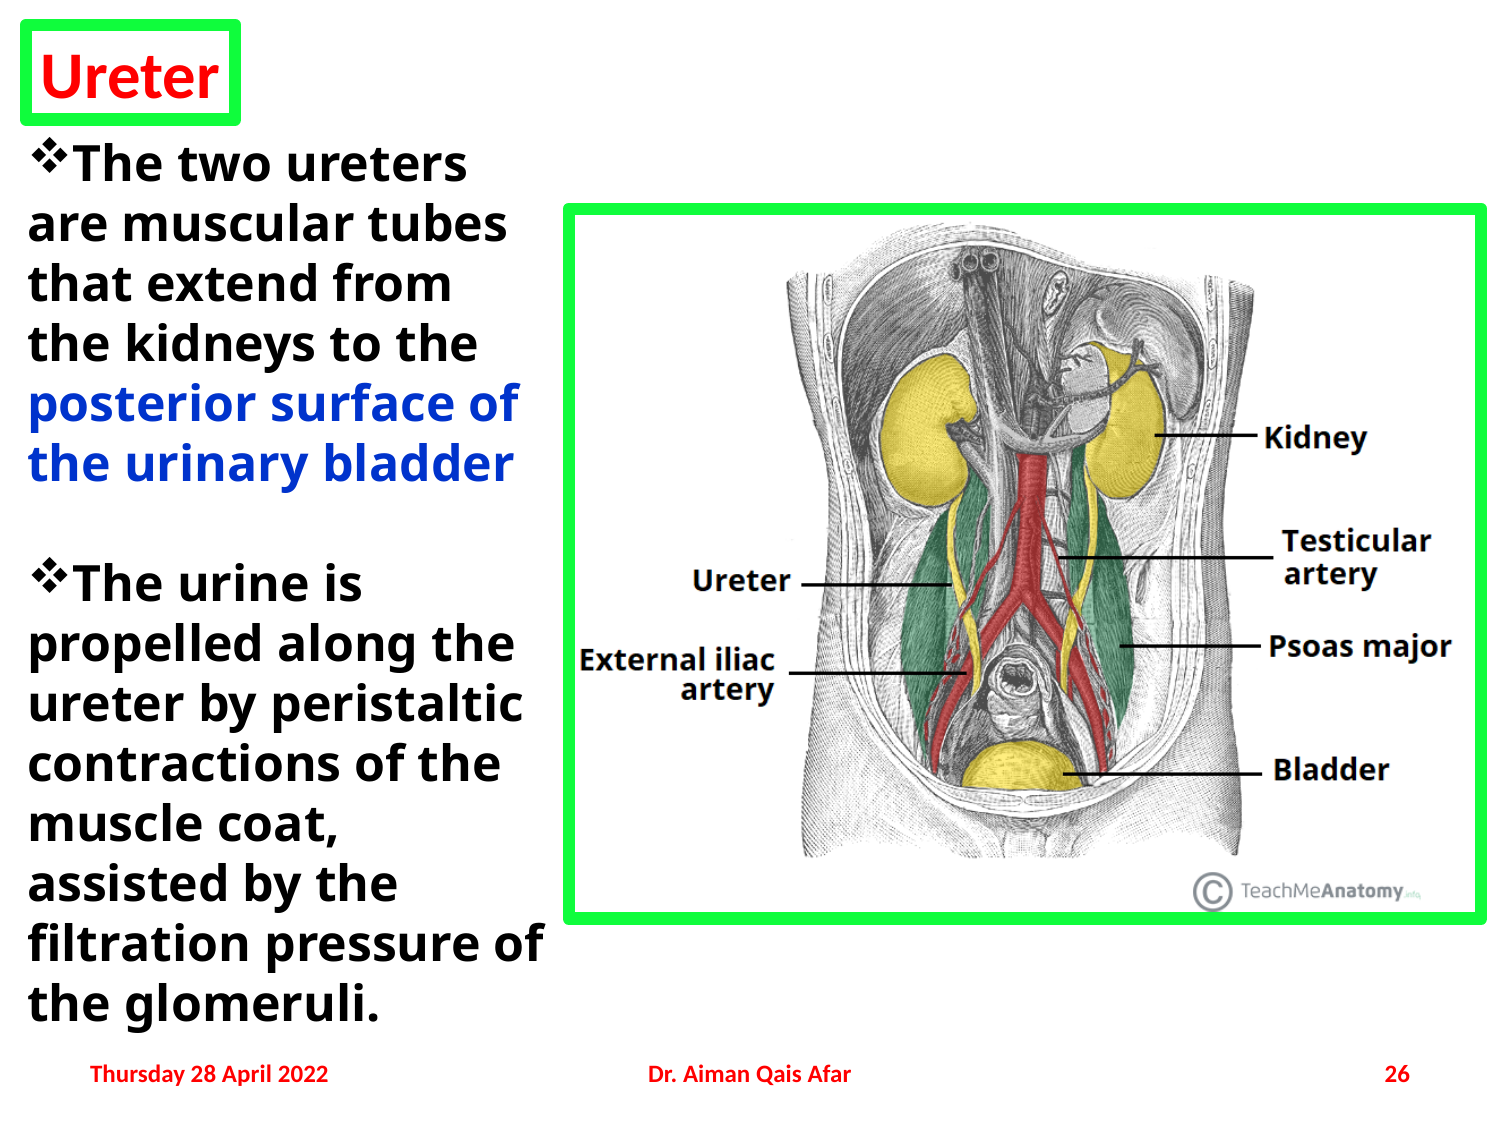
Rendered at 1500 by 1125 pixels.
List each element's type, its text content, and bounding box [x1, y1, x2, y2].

picture [574, 214, 1476, 913]
text_box Ureter [26, 24, 236, 120]
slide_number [75, 1042, 425, 1103]
text_box The two ureters are muscular tubes that extend from the kidneys to the posterior surface of the urinary bladder The urine is propelled along the ureter by peristaltic contractions of the muscle coat, assisted by the filtration pressure of the glomeruli. [12, 124, 563, 1039]
footer Dr. Aiman Qais Afar [512, 1042, 988, 1103]
slide_number 26 [1074, 1042, 1425, 1103]
